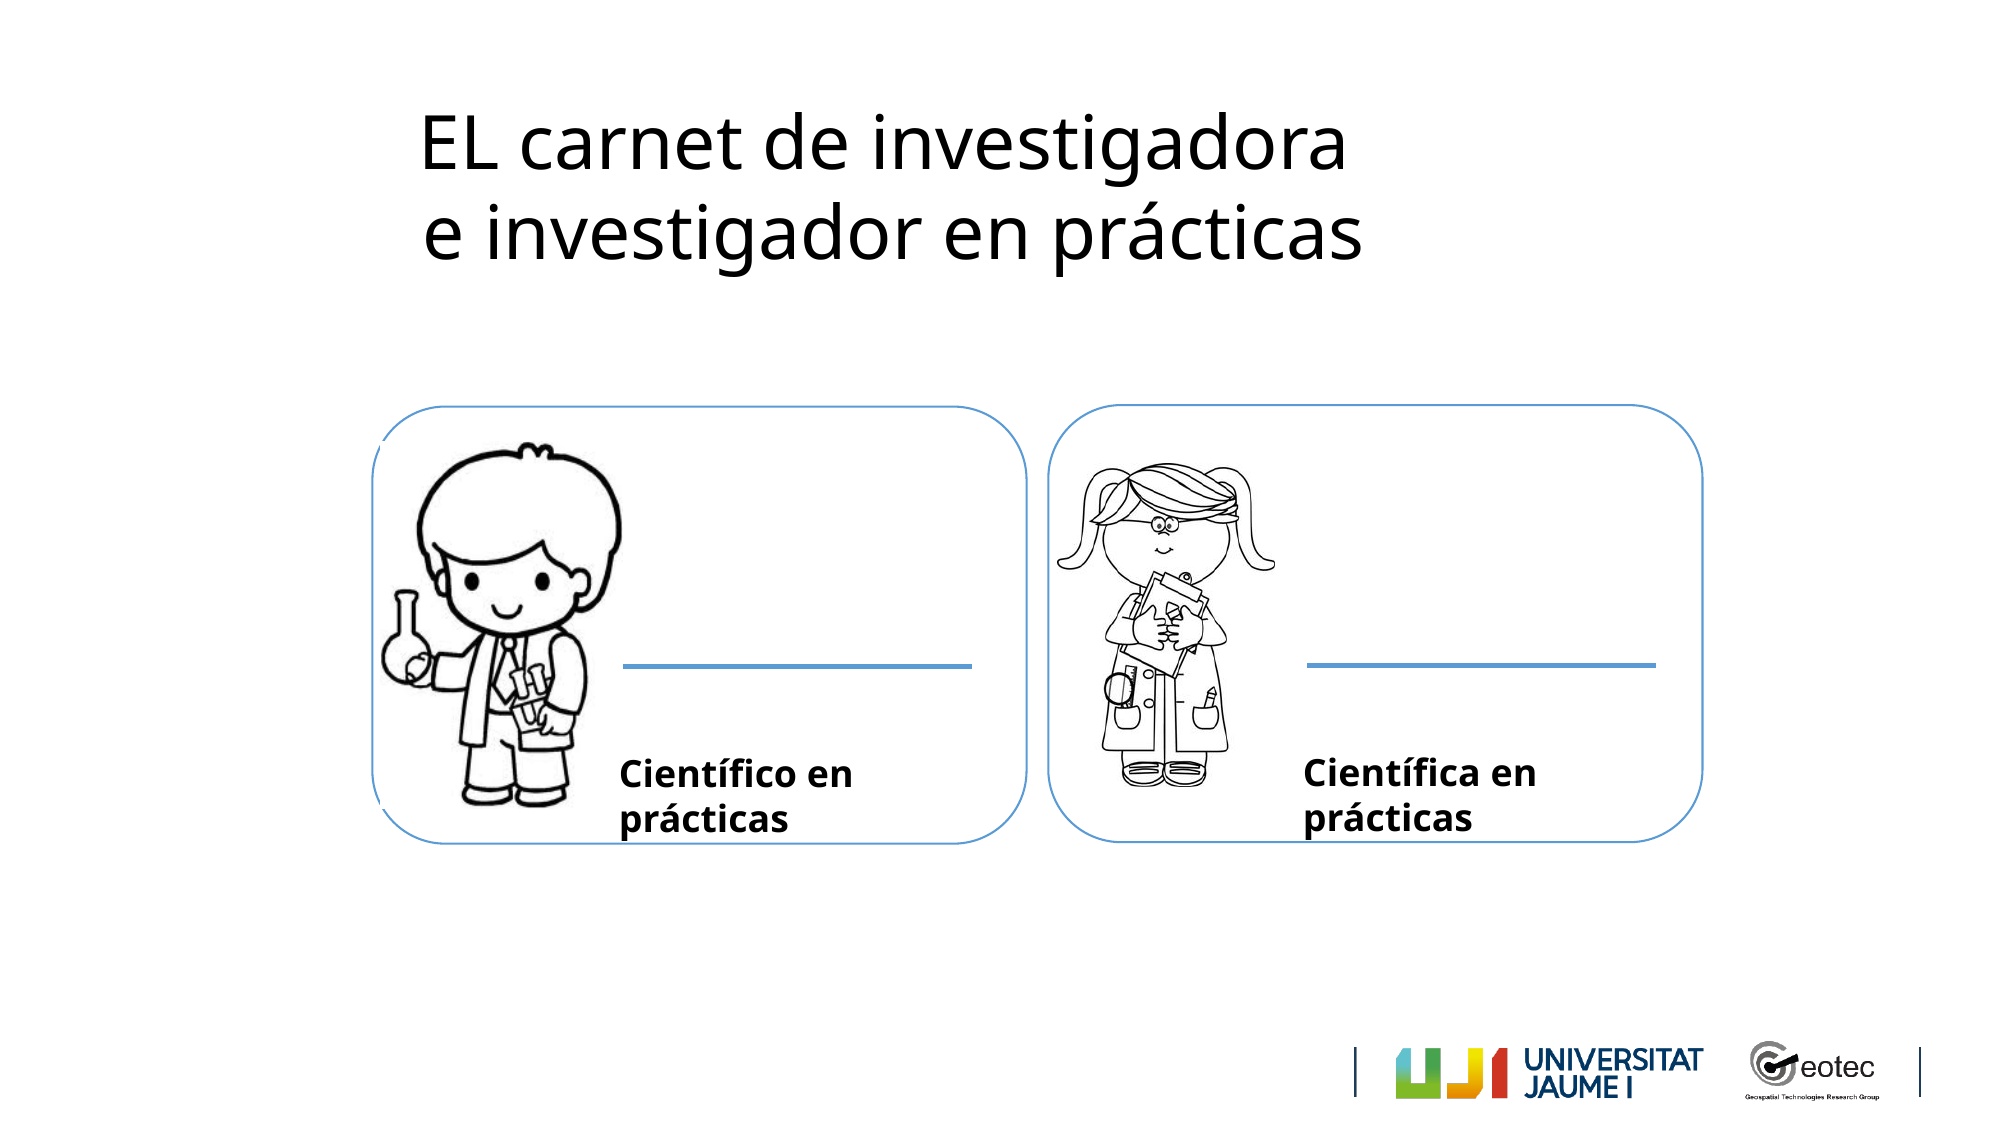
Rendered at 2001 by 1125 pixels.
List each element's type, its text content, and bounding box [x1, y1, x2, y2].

text_box [382, 405, 1028, 845]
picture [1057, 463, 1275, 787]
text_box [1047, 404, 1704, 844]
text_box Científica en prácticas [1288, 741, 1638, 847]
text_box EL carnet de investigadora e investigador en prácticas [403, 87, 1385, 283]
picture [1354, 1038, 1921, 1103]
picture [380, 441, 624, 809]
text_box Científico en prácticas [603, 742, 953, 848]
text_box [371, 444, 380, 806]
